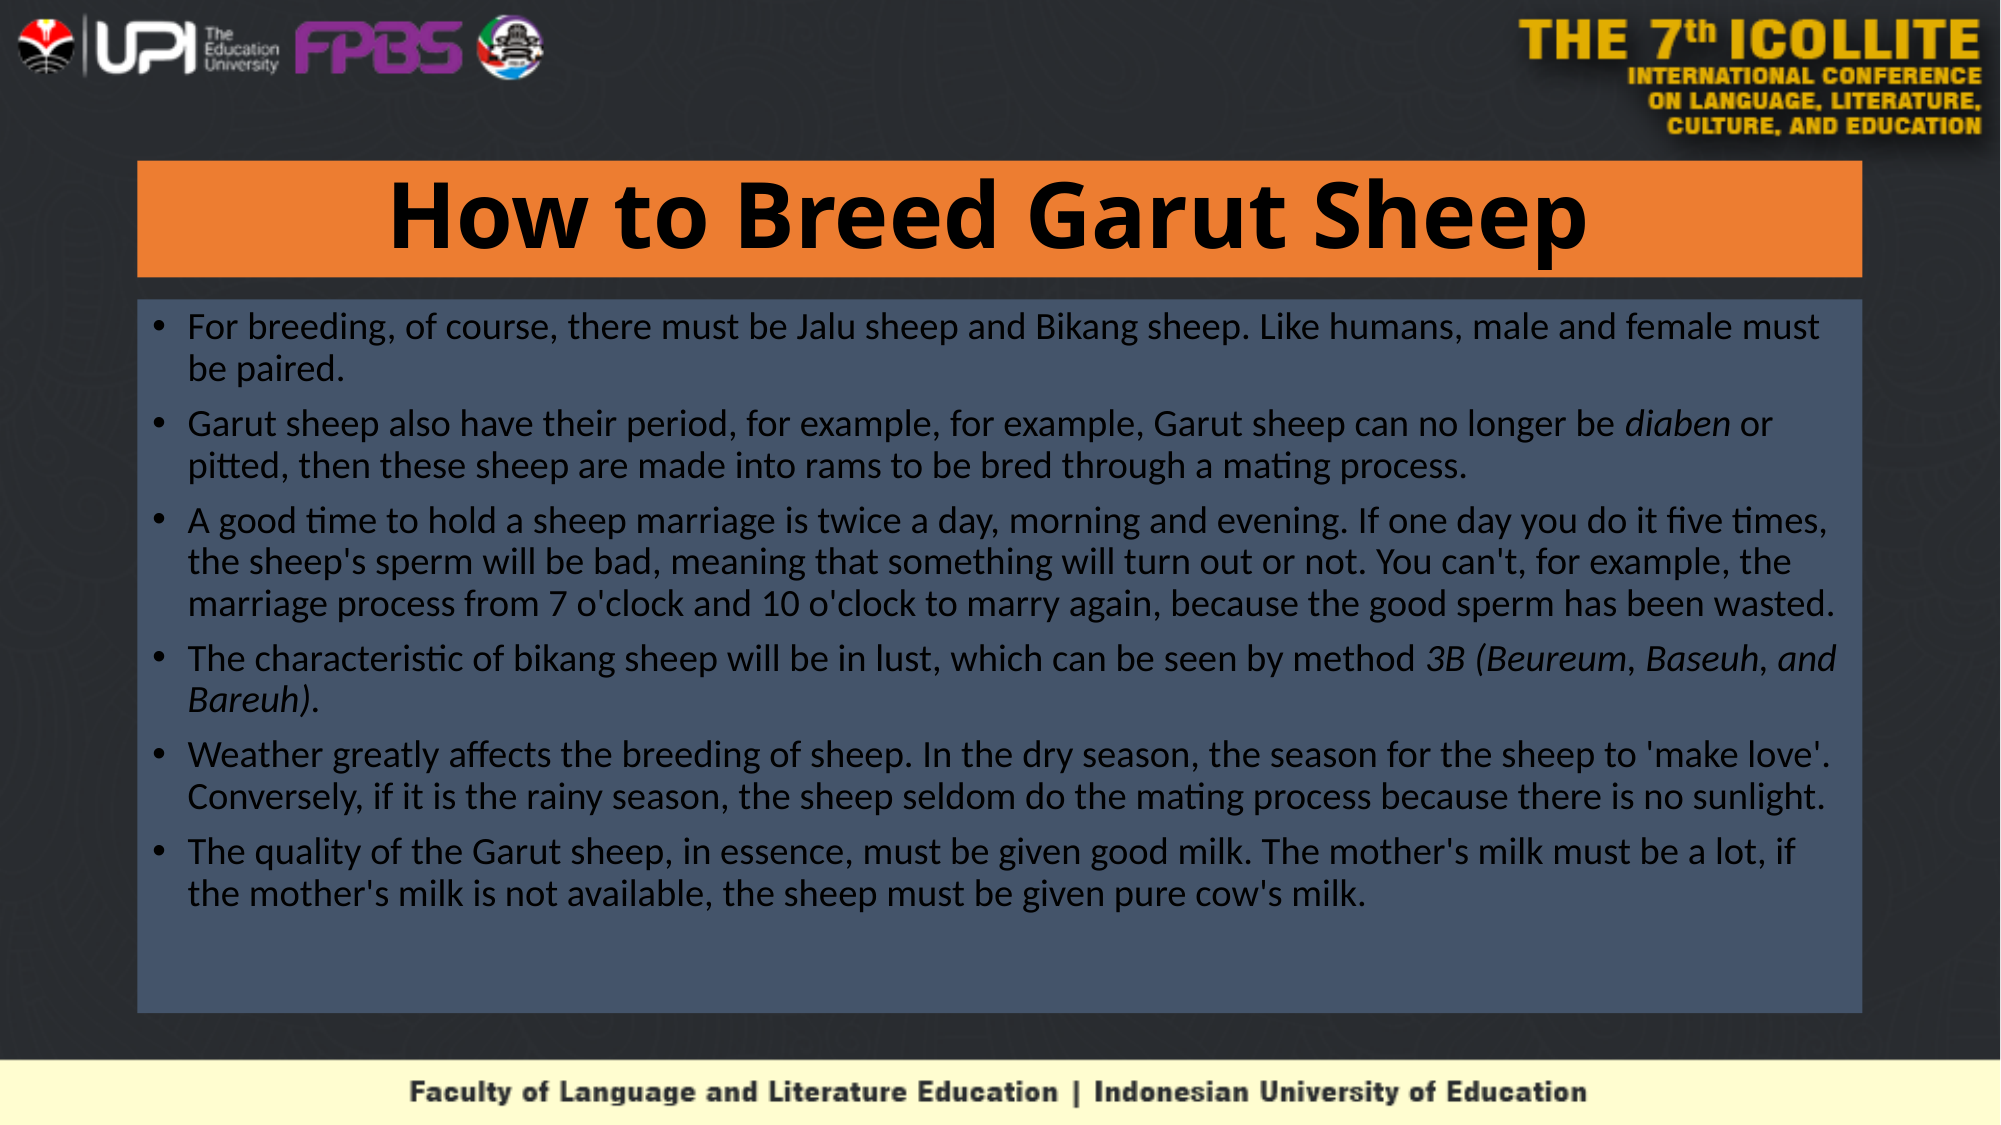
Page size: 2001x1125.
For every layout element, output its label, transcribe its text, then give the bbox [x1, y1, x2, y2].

list For breeding, of course, there must be Jalu sheep and Bikang sheep. Like humans, male and female must be paired. Garut sheep also have their period, for example, for example, Garut sheep can no longer be diaben or pitted, then these sheep are made into rams to be bred through a mating process. A good time to hold a sheep marriage is twice a day, morning and evening. If one day you do it five times, the sheep's sperm will be bad, meaning that something will turn out or not. You can't, for example, the marriage process from 7 o'clock and 10 o'clock to marry again, because the good sperm has been wasted. The characteristic of bikang sheep will be in lust, which can be seen by method 3B (Beureum, Baseuh, and Bareuh). Weather greatly affects the breeding of sheep. In the dry season, the season for the sheep to 'make love'. Conversely, if it is the rainy season, the sheep seldom do the mating process because there is no sunlight. The quality of the Garut sheep, in essence, must be given good milk. The mother's milk must be a lot, if the mother's milk is not available, the sheep must be given pure cow's milk. [137, 299, 1863, 1014]
title How to Breed Garut Sheep [137, 160, 1863, 278]
picture [0, 0, 2001, 1125]
